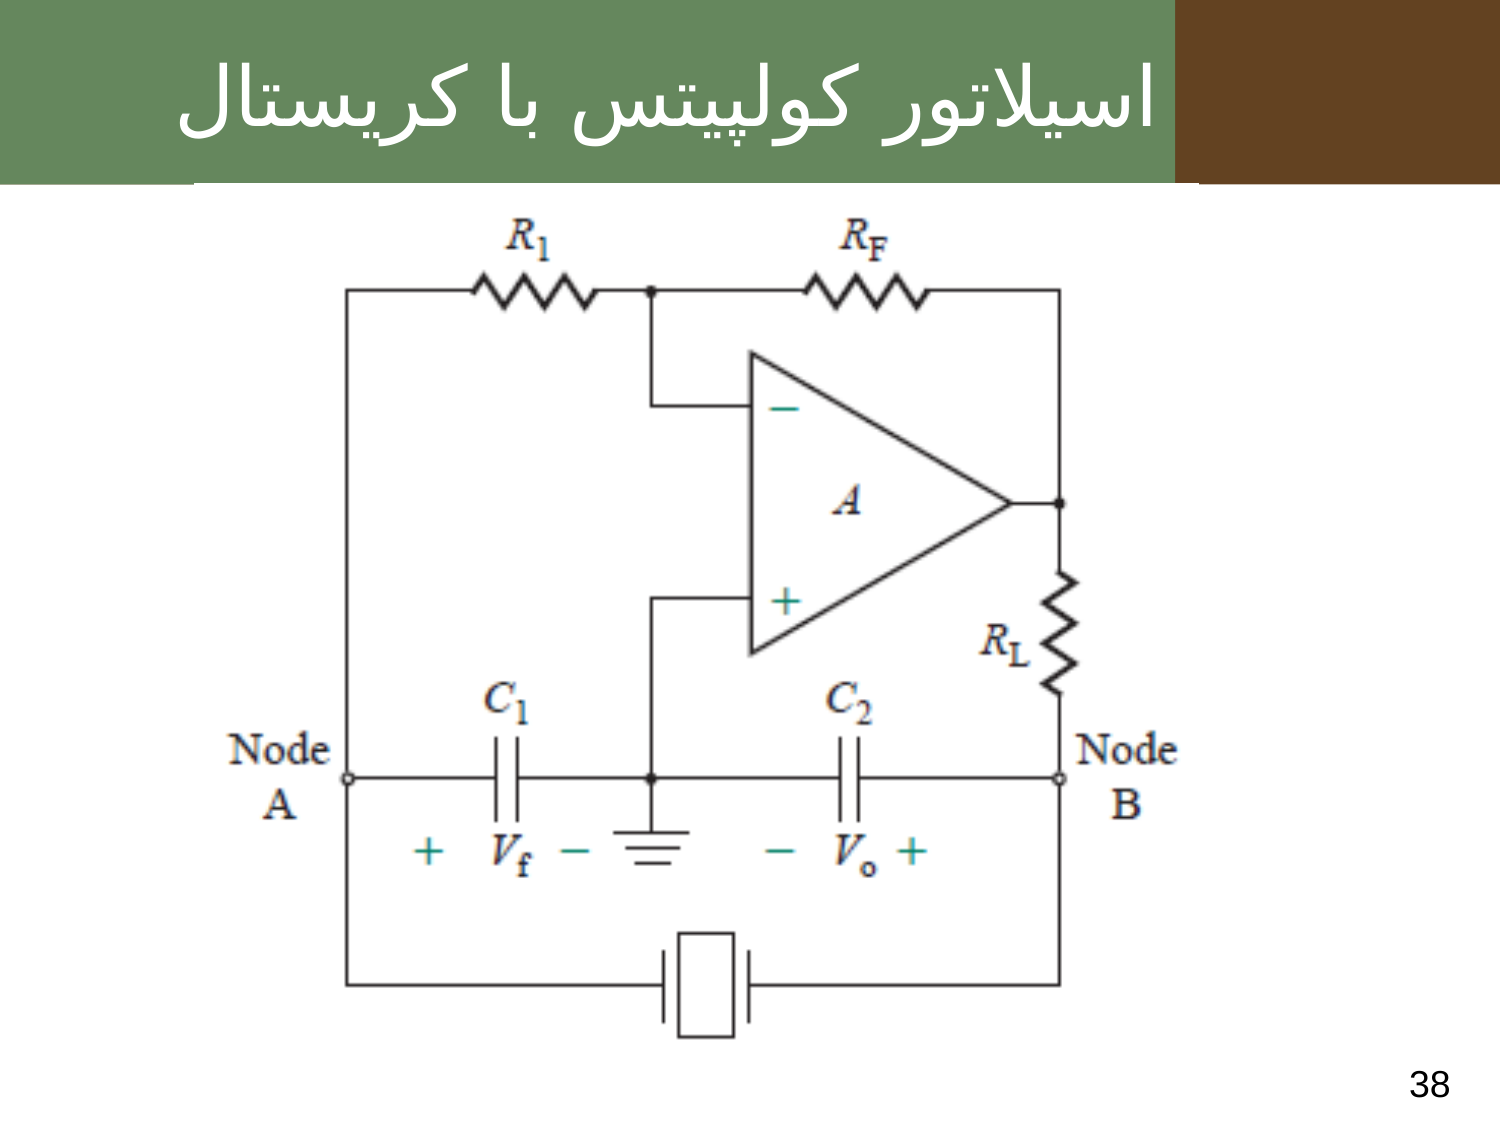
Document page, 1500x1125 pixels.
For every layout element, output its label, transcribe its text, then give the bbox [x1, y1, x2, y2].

title اسیلاتور کولپیتس با کریستال [17, 23, 1176, 164]
picture [194, 183, 1200, 1067]
